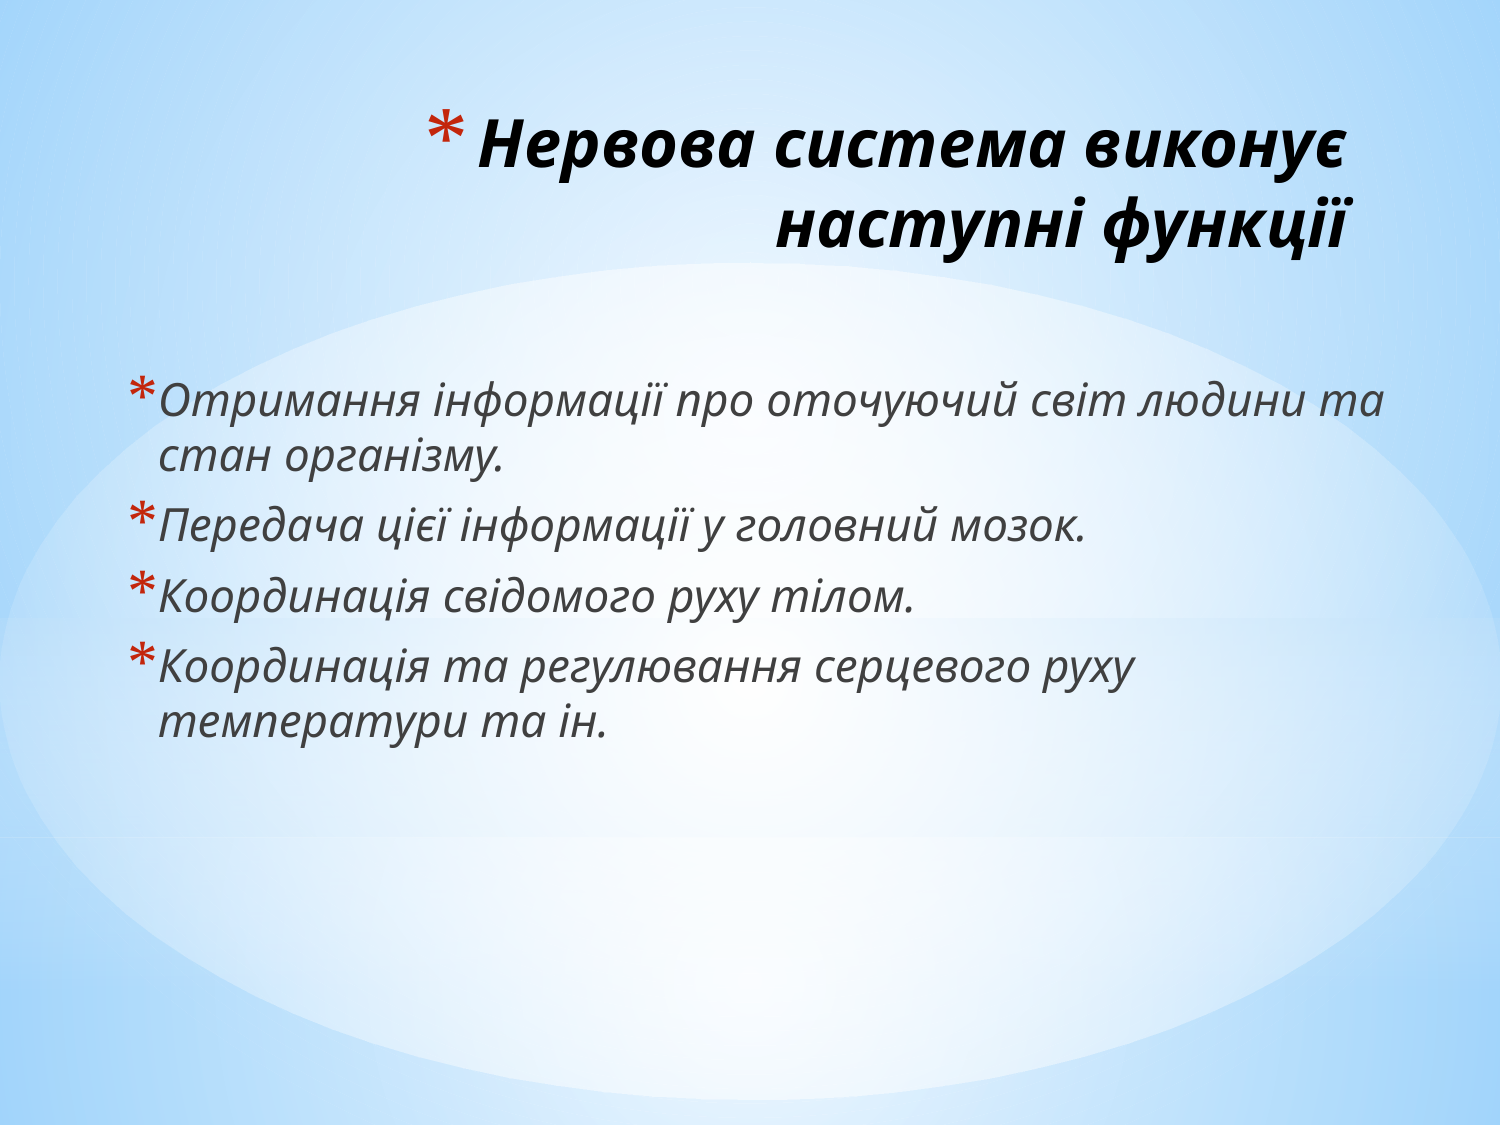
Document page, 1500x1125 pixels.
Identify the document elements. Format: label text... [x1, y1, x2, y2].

list Отримання інформації про оточуючий світ людини та стан організму. Передача цієї інформації у головний мозок. Координація свідомого руху тілом. Координація та регулювання серцевого руху температури та ін. [105, 292, 1418, 997]
title Нервова система виконує наступні функції [294, 93, 1363, 188]
